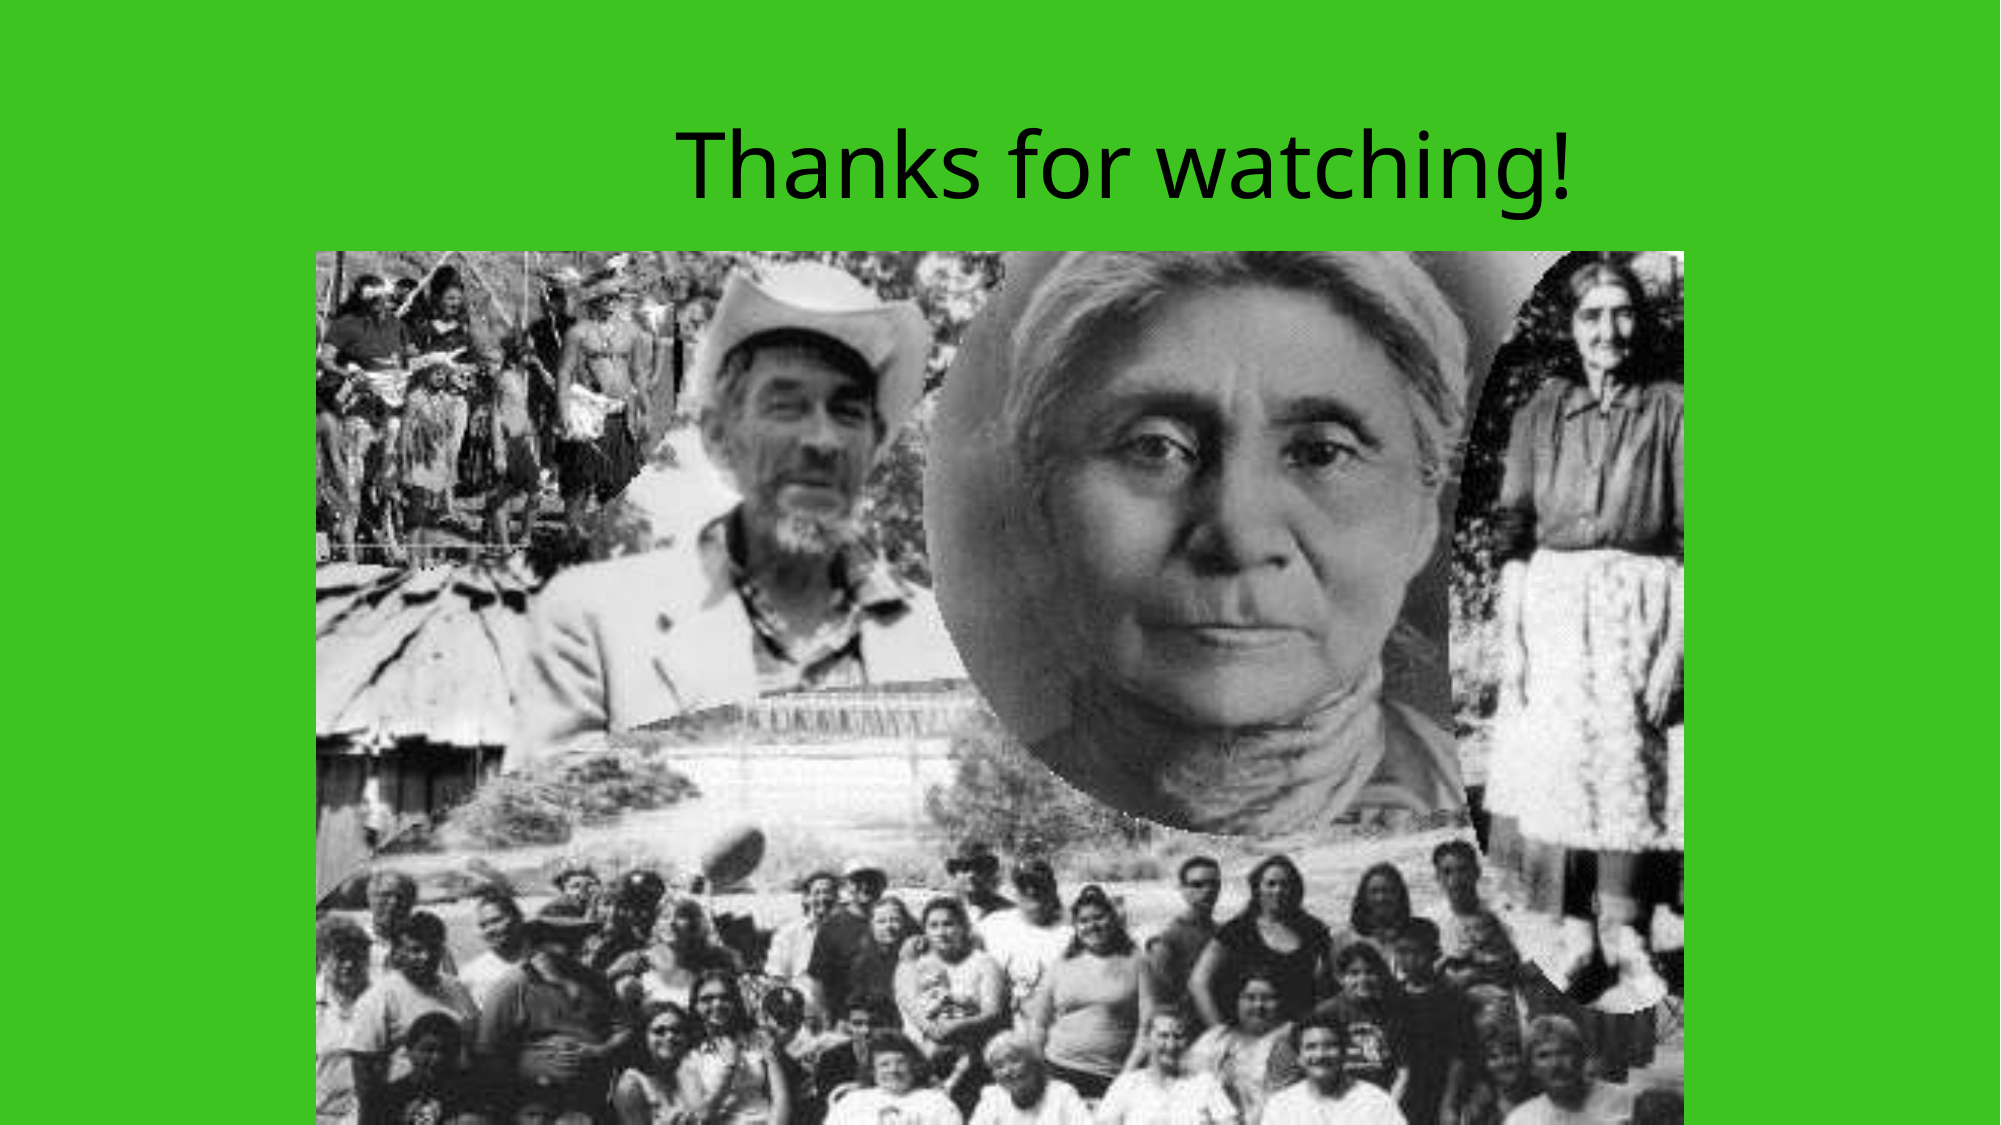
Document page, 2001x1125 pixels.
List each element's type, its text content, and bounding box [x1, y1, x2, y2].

title Thanks for watching! [137, 59, 1863, 278]
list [316, 251, 1684, 1125]
